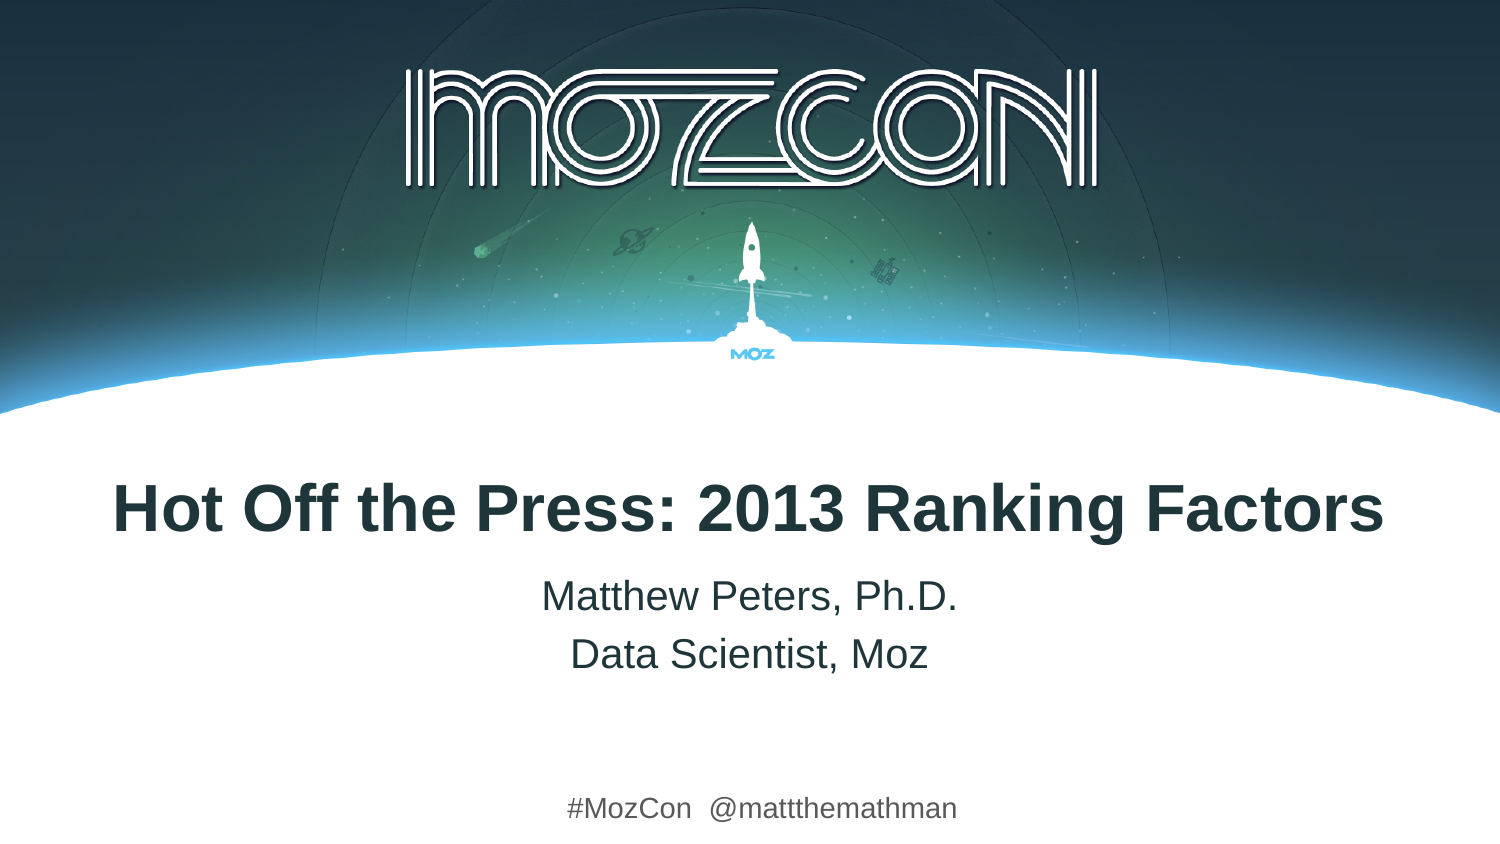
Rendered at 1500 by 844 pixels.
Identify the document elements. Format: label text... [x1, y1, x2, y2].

text_box Hot Off the Press: 2013 Ranking Factors [0, 456, 1500, 519]
text_box Matthew Peters, Ph.D. Data Scientist, Moz [0, 561, 1500, 623]
picture [0, 519, 1500, 561]
picture [0, 0, 1500, 456]
picture [0, 623, 1500, 844]
